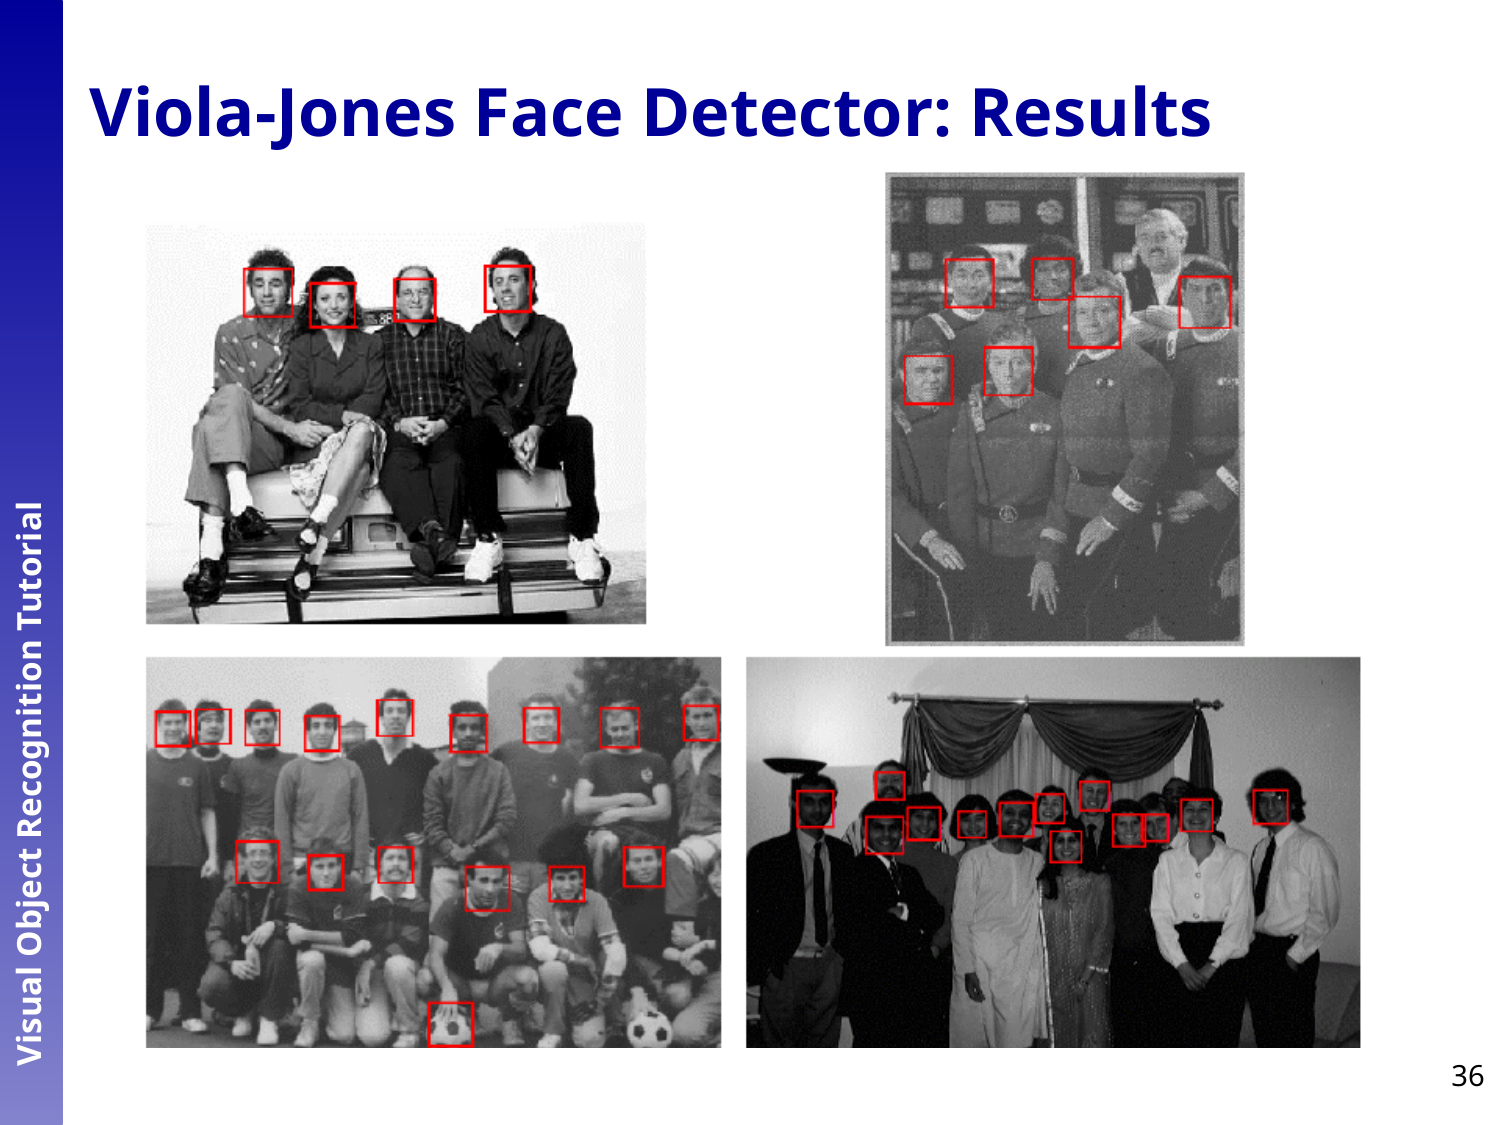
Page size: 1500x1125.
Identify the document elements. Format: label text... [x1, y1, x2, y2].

picture [108, 160, 1391, 1048]
slide_number 36 [1186, 1049, 1500, 1125]
text_box Viola-Jones Face Detector: Results [74, 62, 1275, 163]
